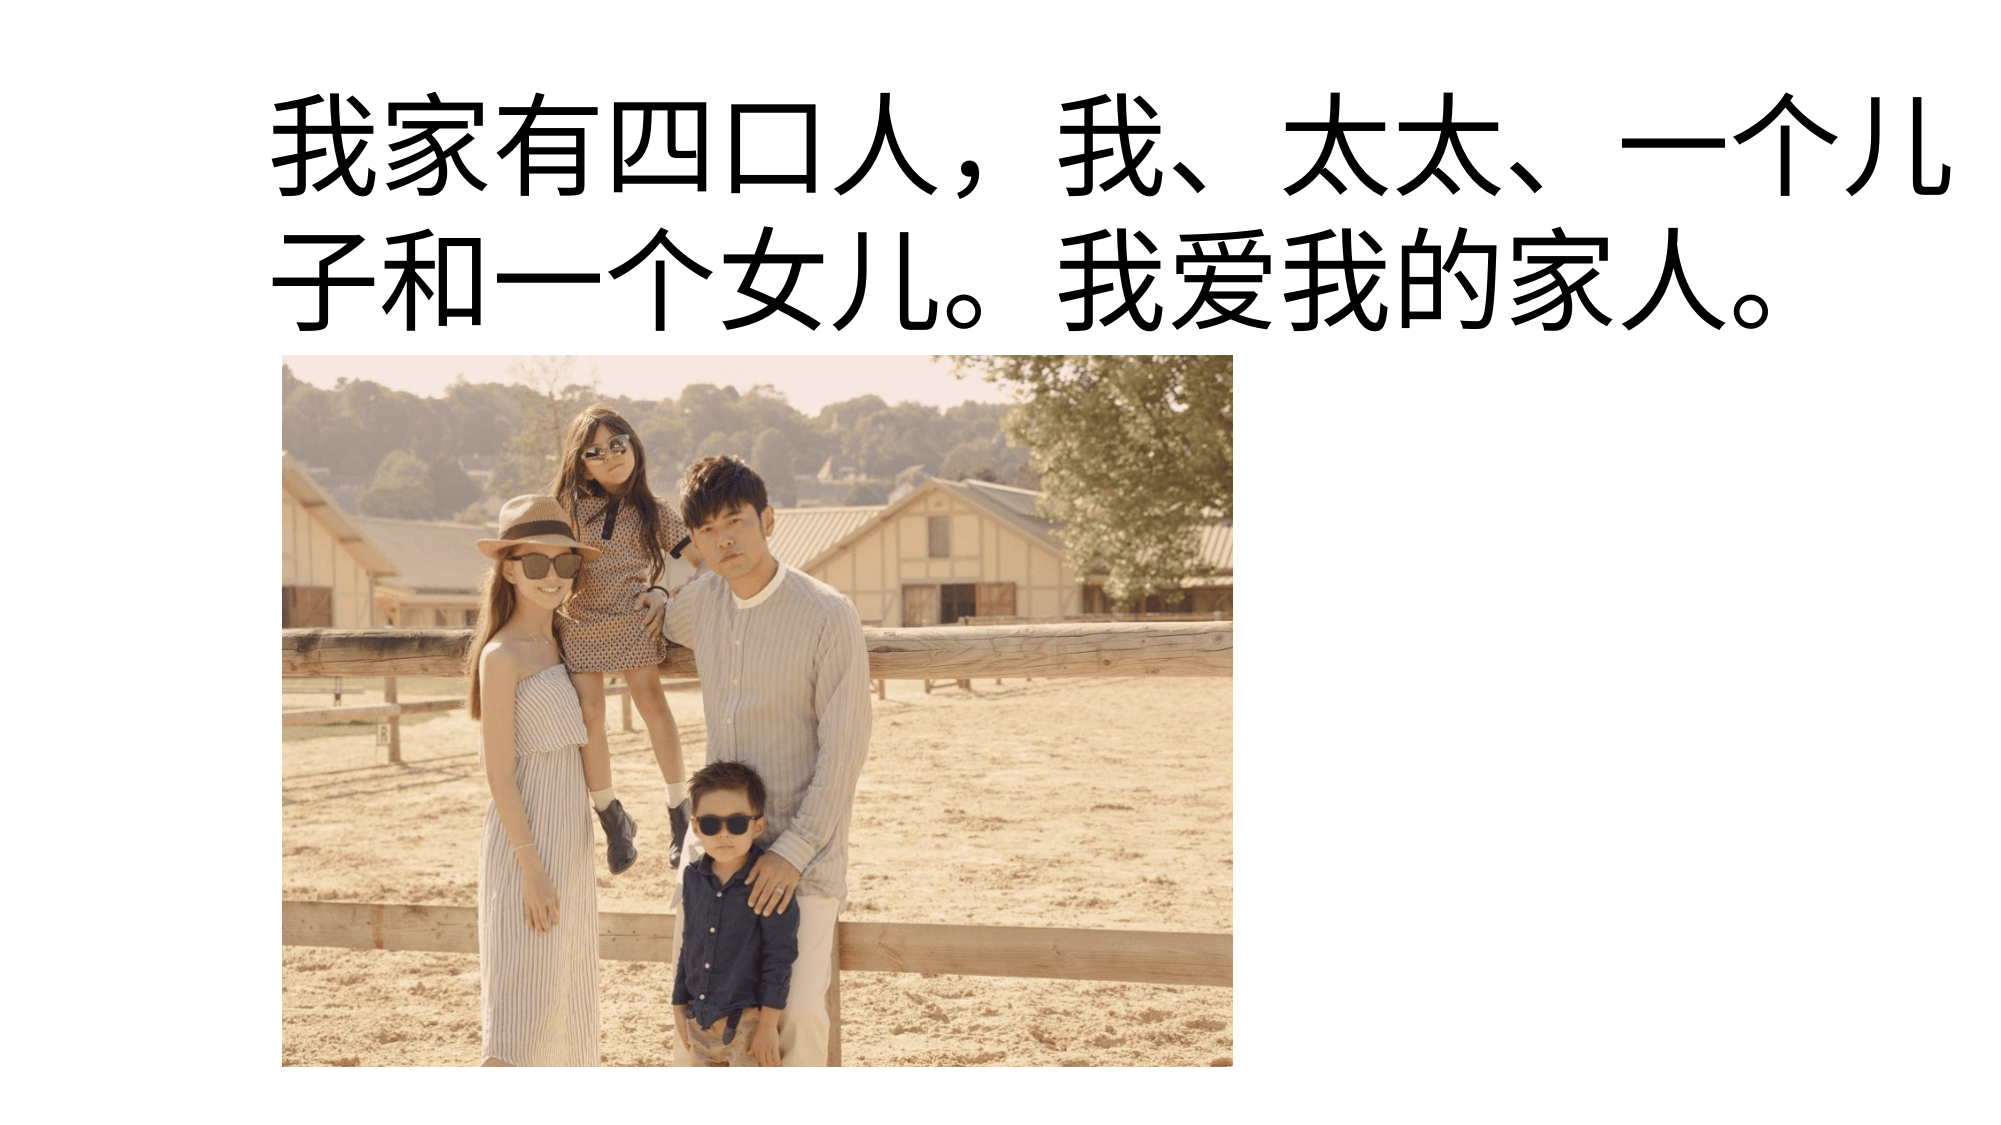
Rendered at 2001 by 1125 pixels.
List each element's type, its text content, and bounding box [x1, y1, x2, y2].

text_box 我家有四口人，我、太太、一个儿子和一个女儿。我爱我的家人。 [252, 67, 2000, 353]
picture [282, 355, 1233, 1067]
